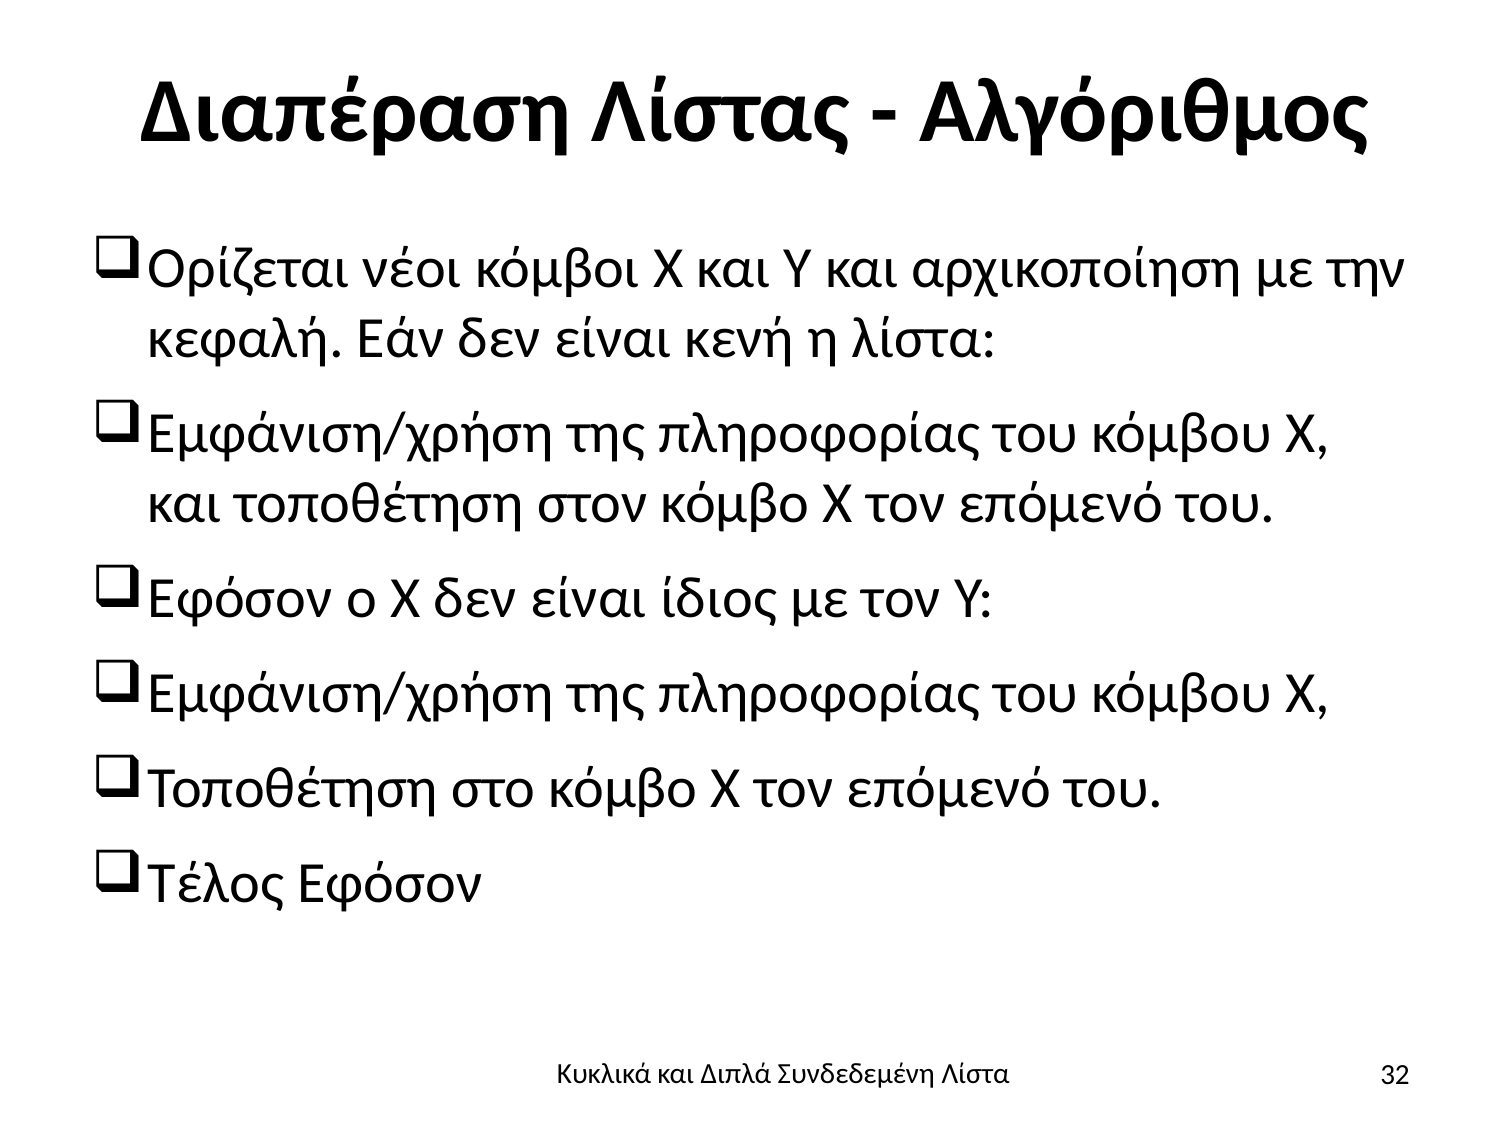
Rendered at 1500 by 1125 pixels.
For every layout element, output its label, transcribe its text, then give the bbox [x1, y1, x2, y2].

list Ορίζεται νέοι κόμβοι Χ και Υ και αρχικοποίηση με την κεφαλή. Εάν δεν είναι κενή η λίστα: Εμφάνιση/χρήση της πληροφορίας του κόμβου Χ, και τοποθέτηση στον κόμβο Χ τον επόμενό του. Εφόσον ο Χ δεν είναι ίδιος με τον Υ: Εμφάνιση/χρήση της πληροφορίας του κόμβου Χ, Τοποθέτηση στο κόμβο Χ τον επόμενό του. Τέλος Εφόσον [76, 221, 1424, 941]
slide_number 32 [1074, 1042, 1425, 1103]
title Διαπέραση Λίστας - Αλγόριθμος [64, 1, 1447, 209]
text_box Κυκλικά και Διπλά Συνδεδεμένη Λίστα [521, 1046, 1046, 1125]
